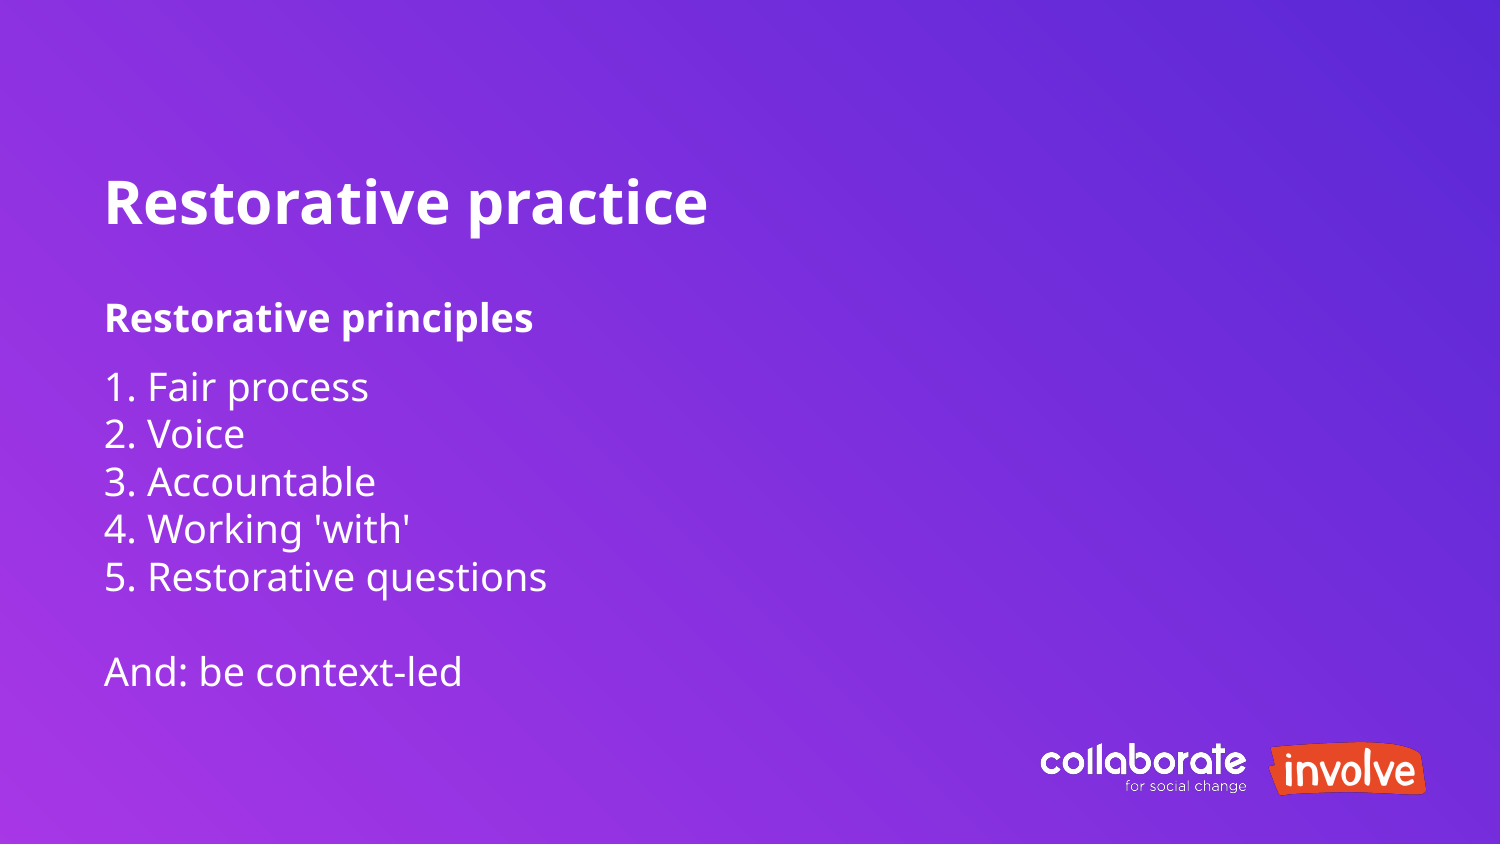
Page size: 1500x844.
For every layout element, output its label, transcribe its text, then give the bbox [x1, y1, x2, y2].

text_box Restorative practice [89, 149, 1090, 252]
text_box Restorative principles 1. Fair process 2. Voice 3. Accountable 4. Working 'with' 5. Restorative questions And: be context-led [89, 278, 1367, 744]
picture [1036, 722, 1446, 815]
